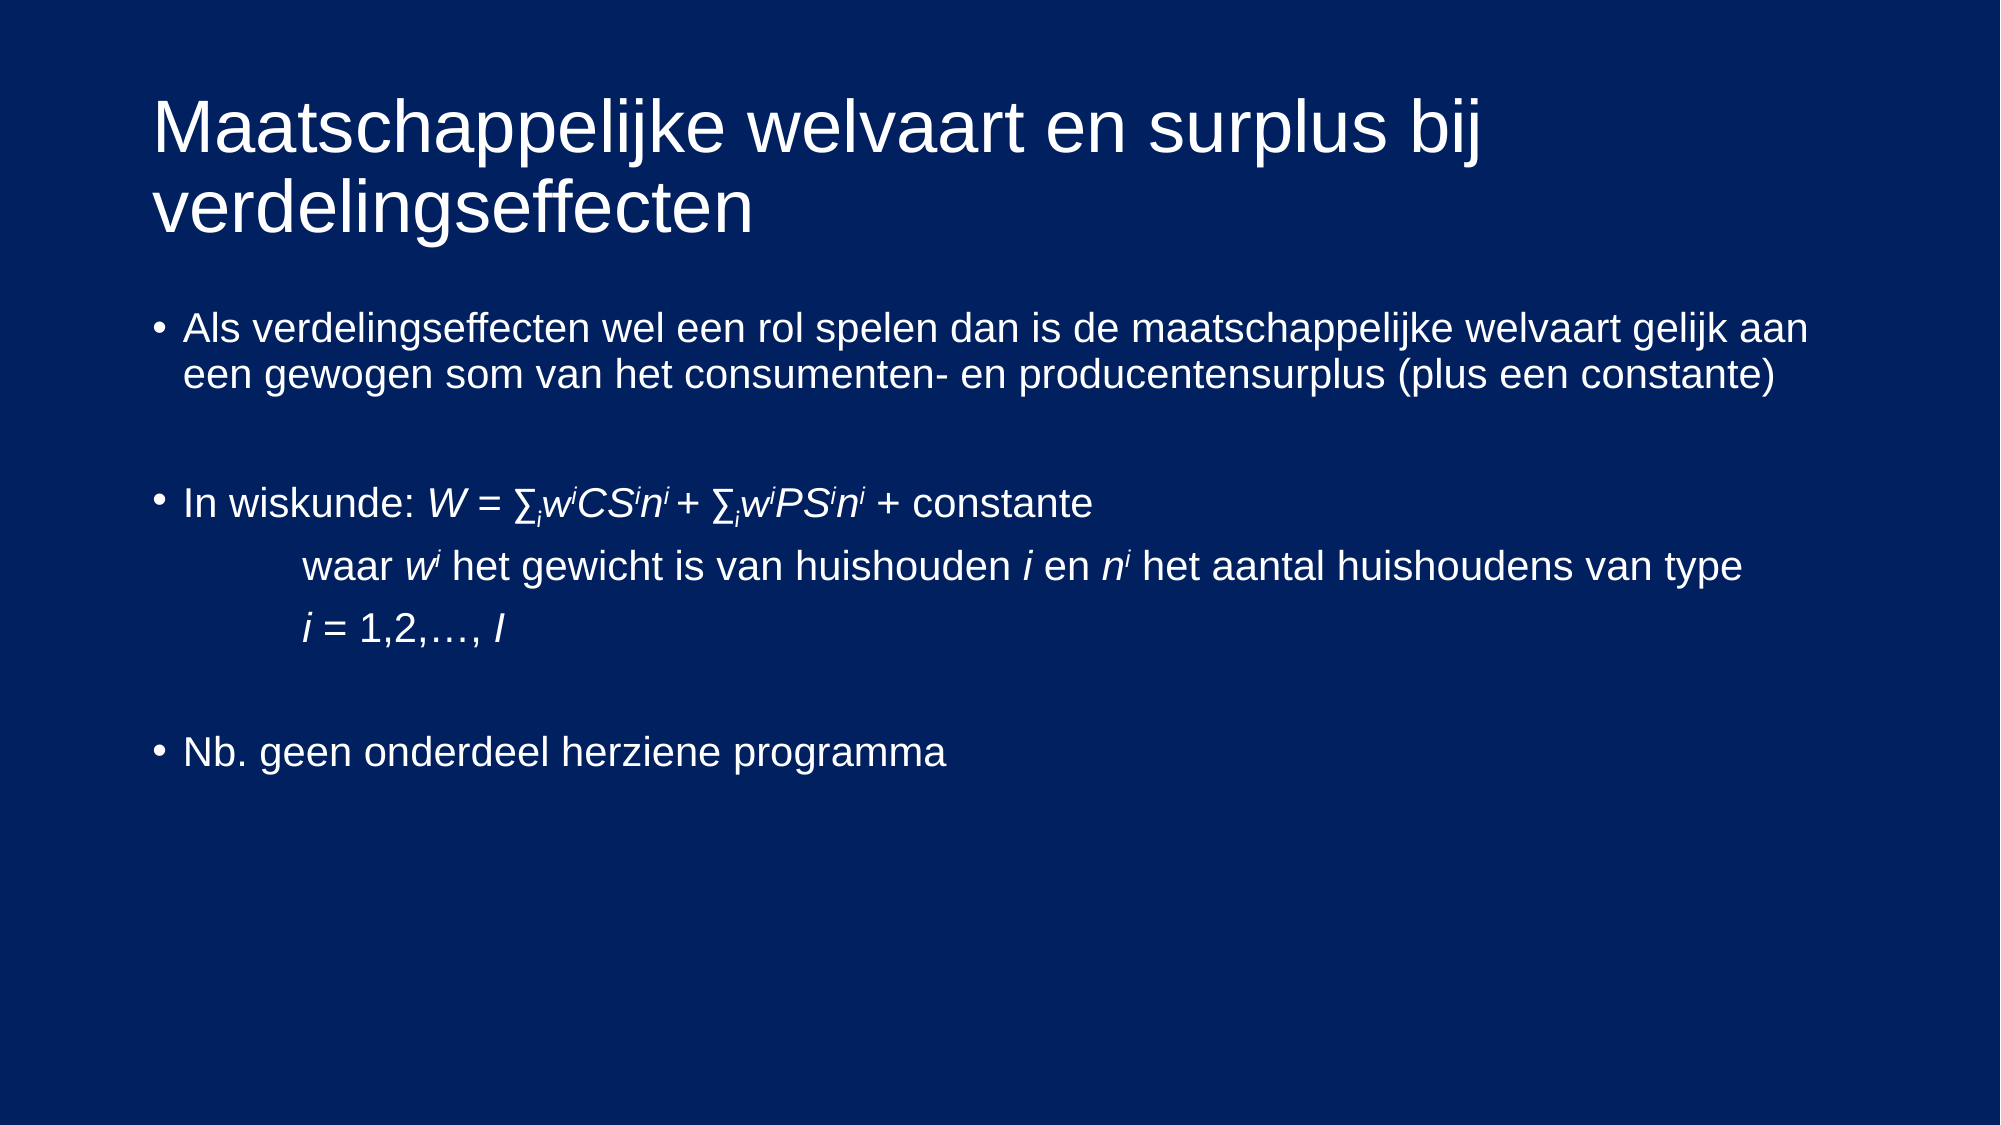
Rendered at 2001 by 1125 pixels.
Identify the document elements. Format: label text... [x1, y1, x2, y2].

list Als verdelingseffecten wel een rol spelen dan is de maatschappelijke welvaart gelijk aan een gewogen som van het consumenten- en producentensurplus (plus een constante) In wiskunde: W = ∑iwiCSini + ∑iwiPSini + constante waar wi het gewicht is van huishouden i en ni het aantal huishoudens van type i = 1,2,…, I Nb. geen onderdeel herziene programma [137, 299, 1863, 1014]
title Maatschappelijke welvaart en surplus bij verdelingseffecten [137, 59, 1863, 278]
